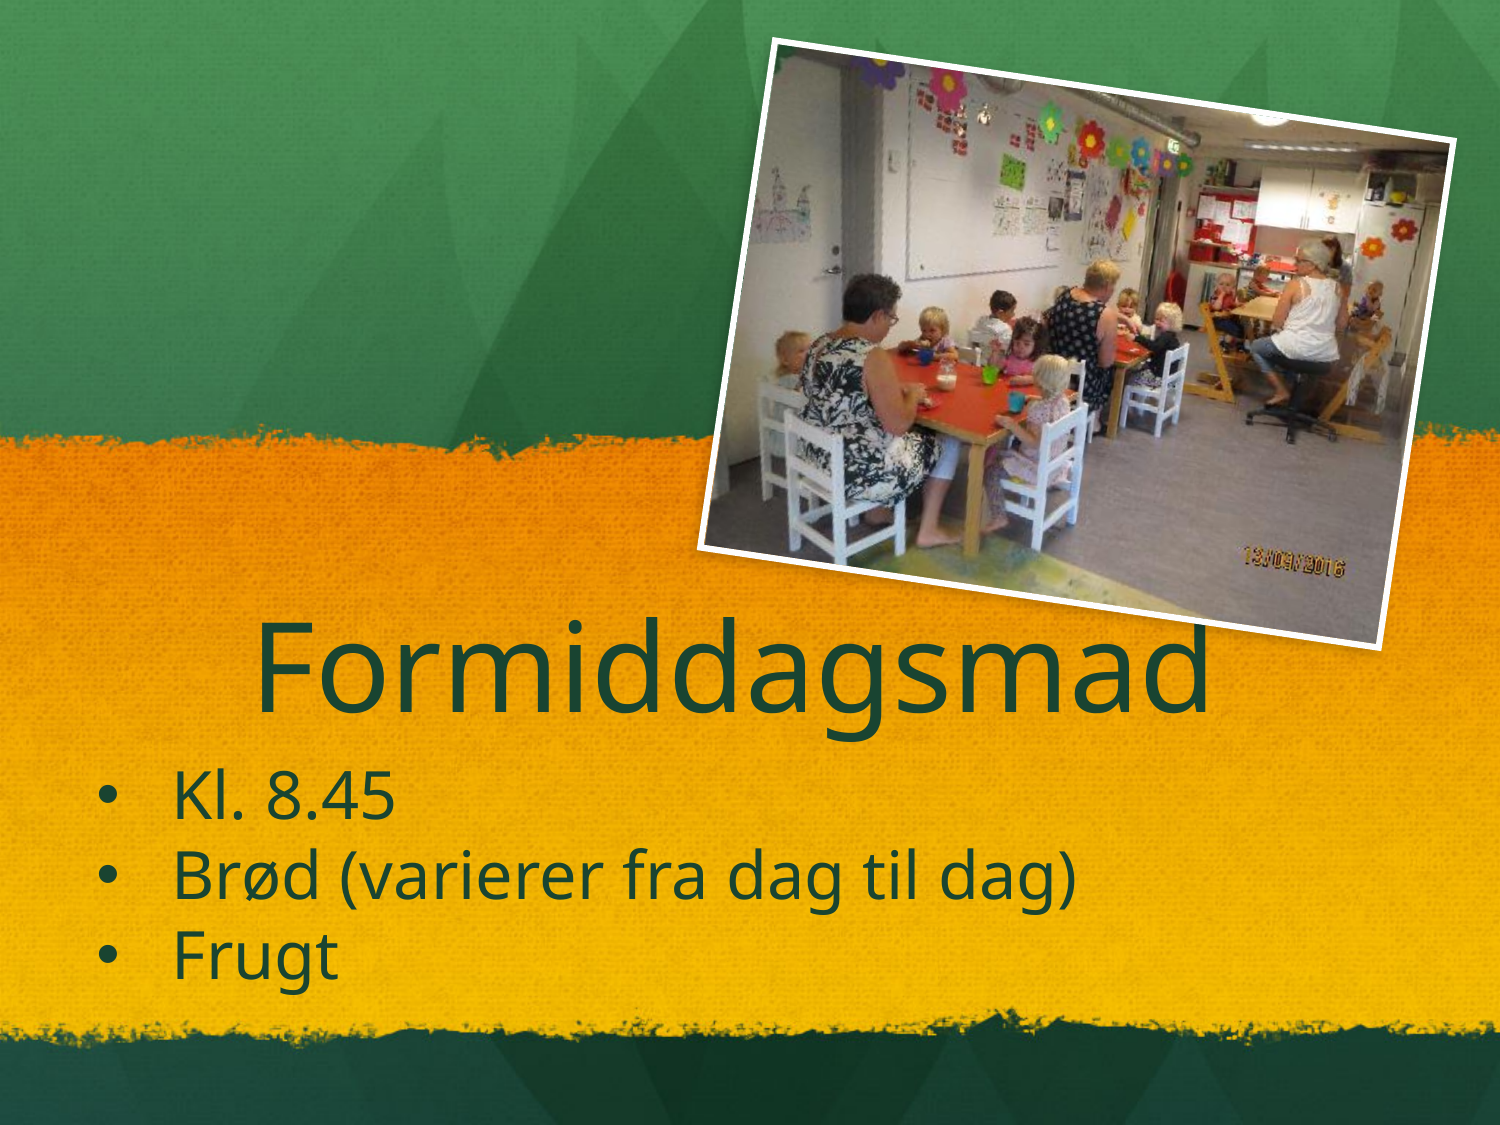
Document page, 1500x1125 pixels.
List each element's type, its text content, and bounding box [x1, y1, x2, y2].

subtitle Kl. 8.45 Brød (varierer fra dag til dag) Frugt [81, 745, 1387, 1025]
picture [0, 0, 1500, 1125]
title Formiddagsmad [81, 589, 1387, 745]
